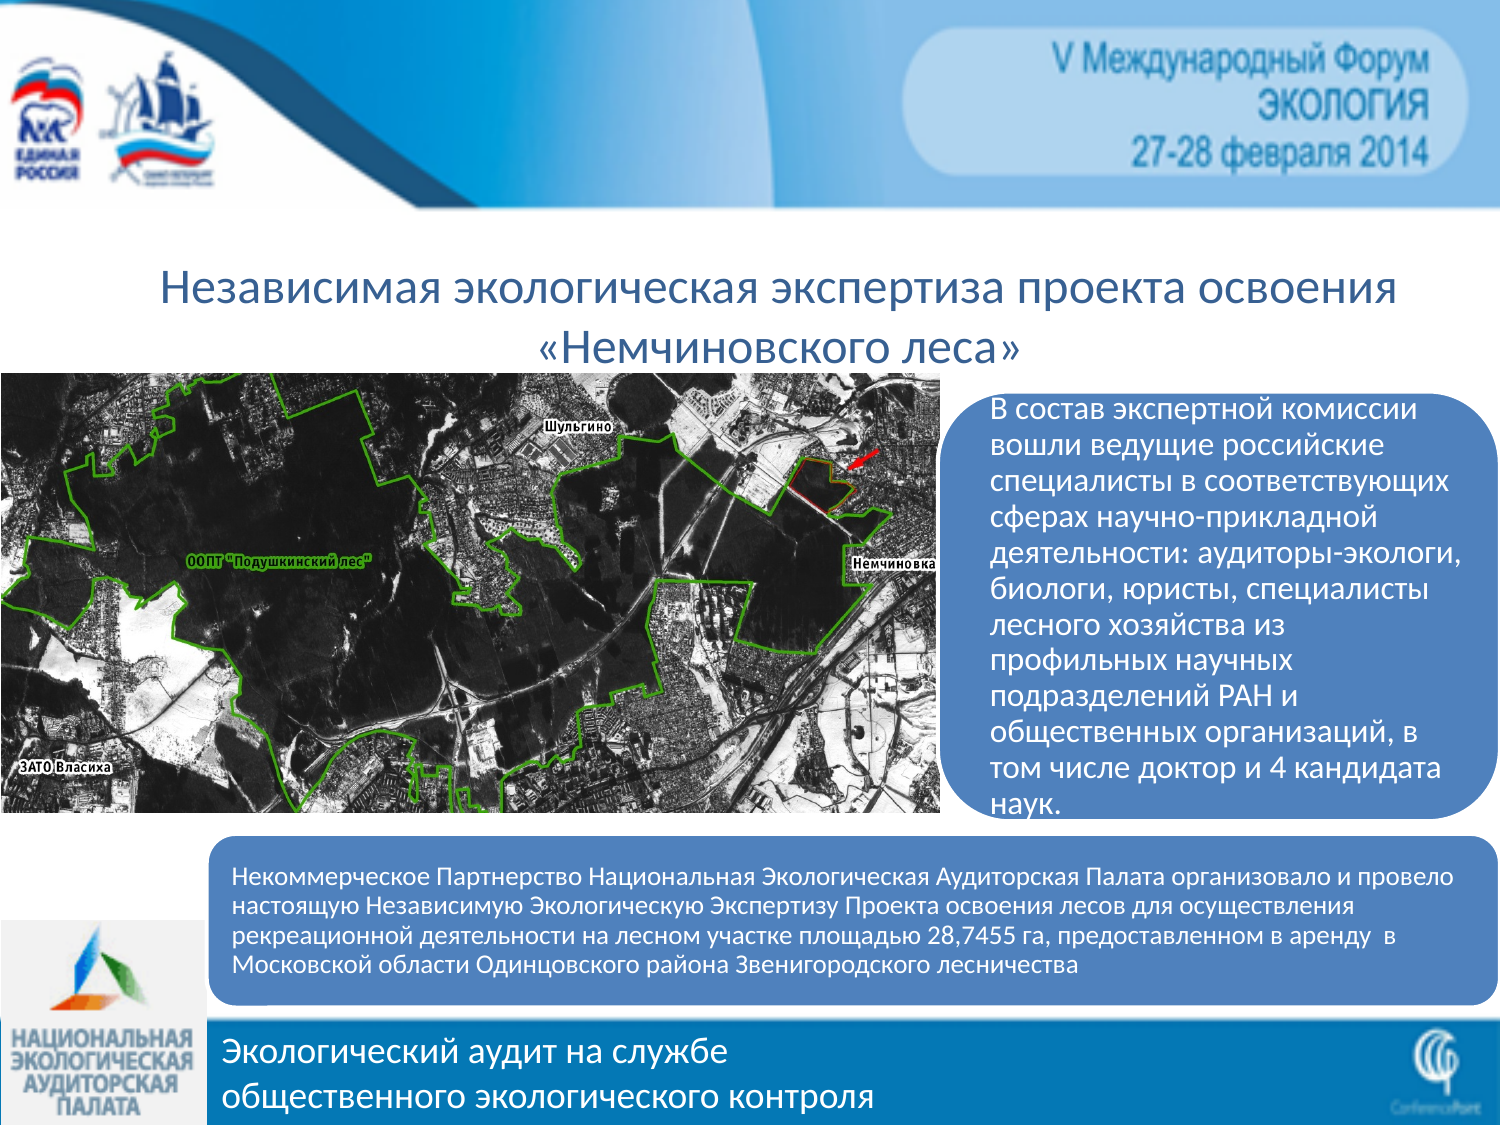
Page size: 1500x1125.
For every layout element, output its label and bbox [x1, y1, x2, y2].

list [206, 833, 1500, 1008]
text_box [0, 0, 1500, 372]
text_box [0, 820, 1500, 1125]
picture [1, 373, 937, 813]
text_box [937, 325, 1500, 887]
